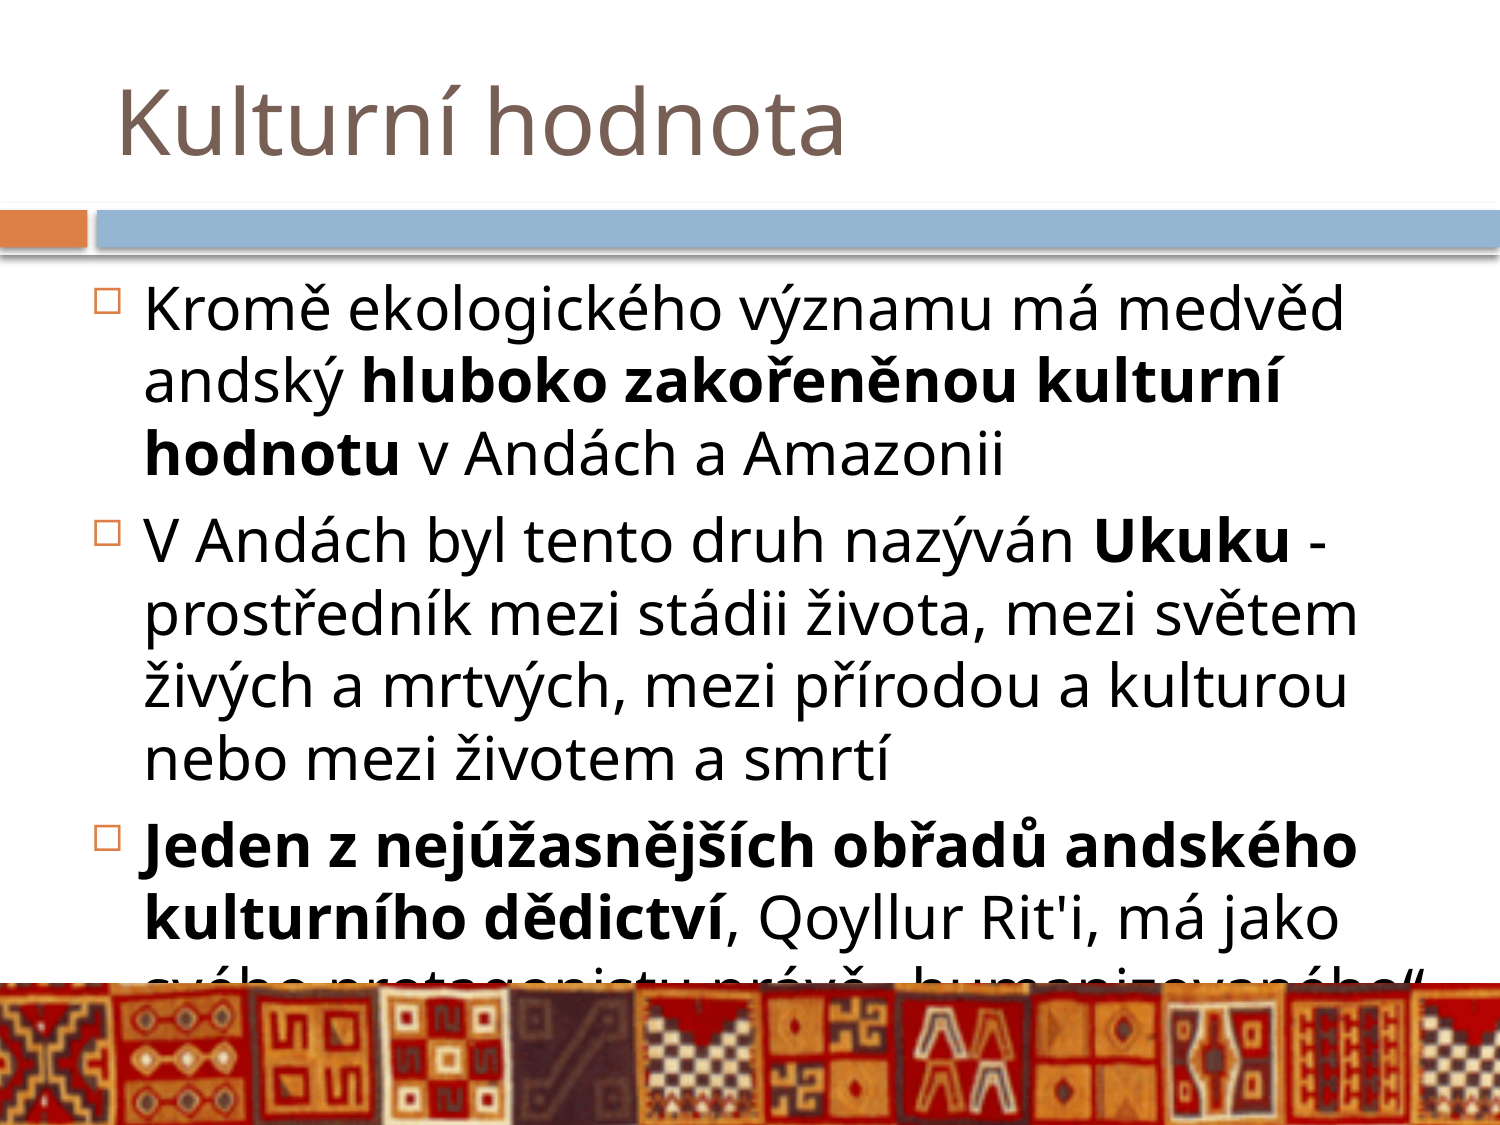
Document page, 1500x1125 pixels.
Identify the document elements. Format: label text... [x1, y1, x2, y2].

list Kromě ekologického významu má medvěd andský hluboko zakořeněnou kulturní hodnotu v Andách a Amazonii V Andách byl tento druh nazýván Ukuku - prostředník mezi stádii života, mezi světem živých a mrtvých, mezi přírodou a kulturou nebo mezi životem a smrtí Jeden z nejúžasnějších obřadů andského kulturního dědictví, Qoyllur Rit'i, má jako svého protagonistu právě „humanizovaného“ medvěda = Ukuku [76, 262, 1474, 982]
picture [0, 982, 1500, 1125]
title Kulturní hodnota [99, 37, 1438, 200]
